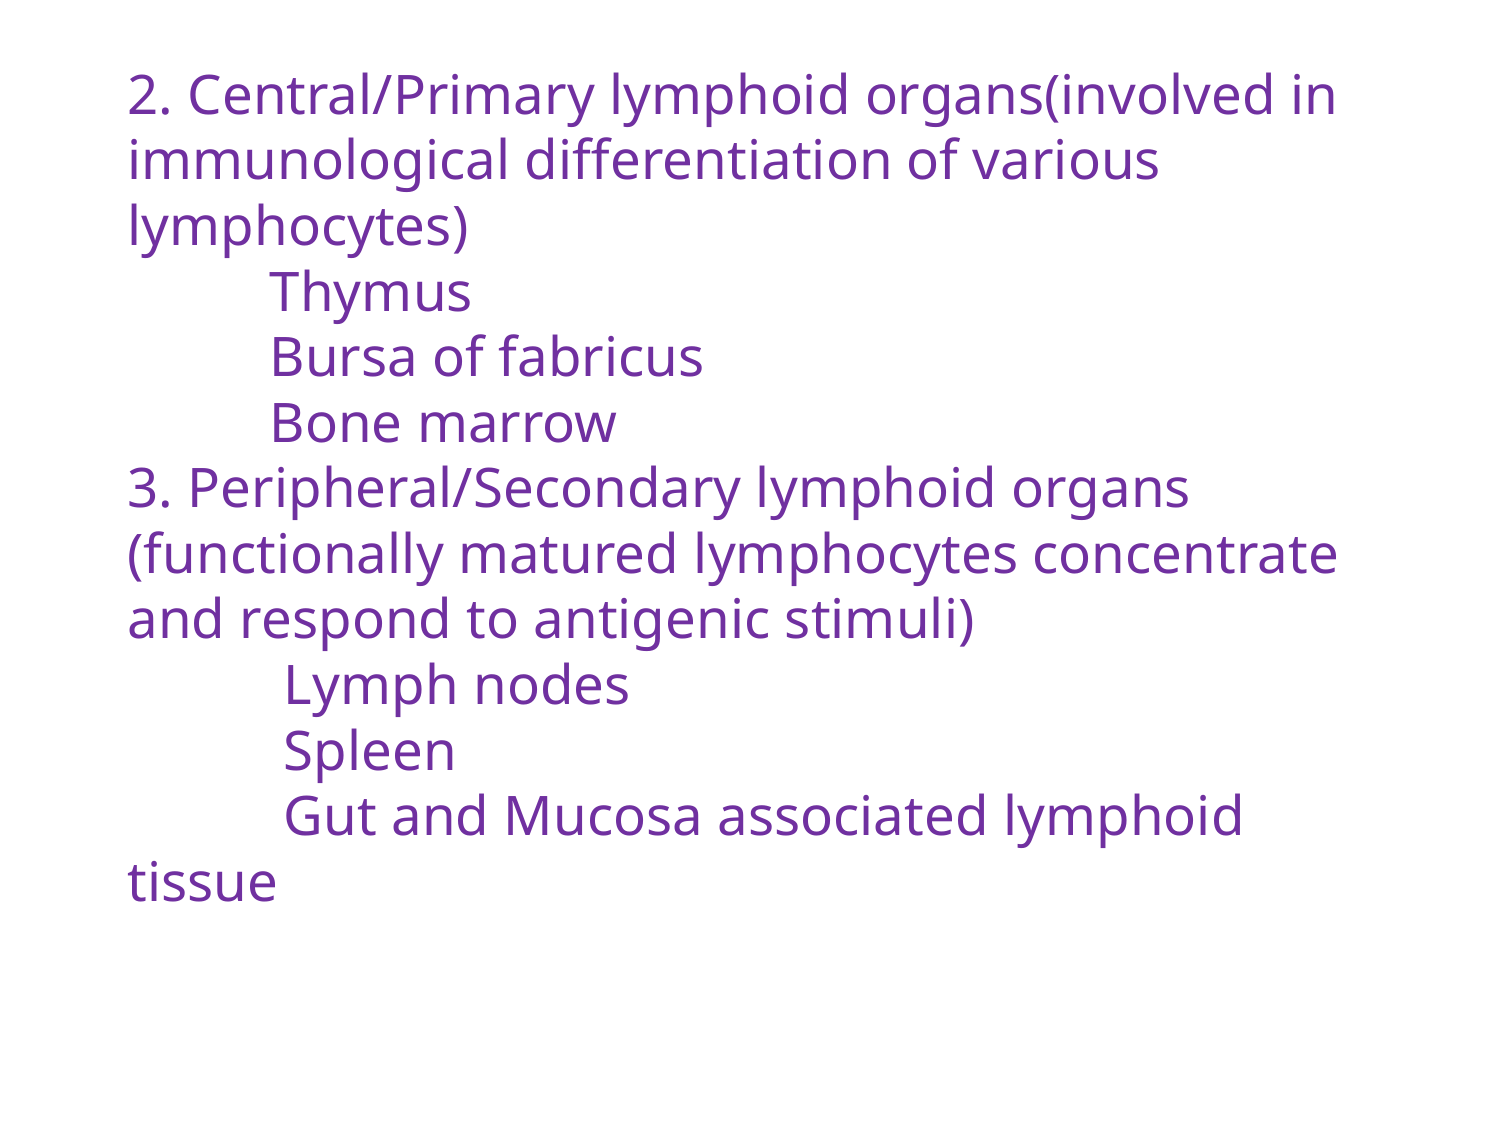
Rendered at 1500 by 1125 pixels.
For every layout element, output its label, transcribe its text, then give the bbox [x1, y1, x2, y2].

title 2. Central/Primary lymphoid organs(involved in immunological differentiation of various lymphocytes) Thymus Bursa of fabricus Bone marrow 3. Peripheral/Secondary lymphoid organs (functionally matured lymphocytes concentrate and respond to antigenic stimuli) Lymph nodes Spleen Gut and Mucosa associated lymphoid tissue [112, 50, 1388, 988]
